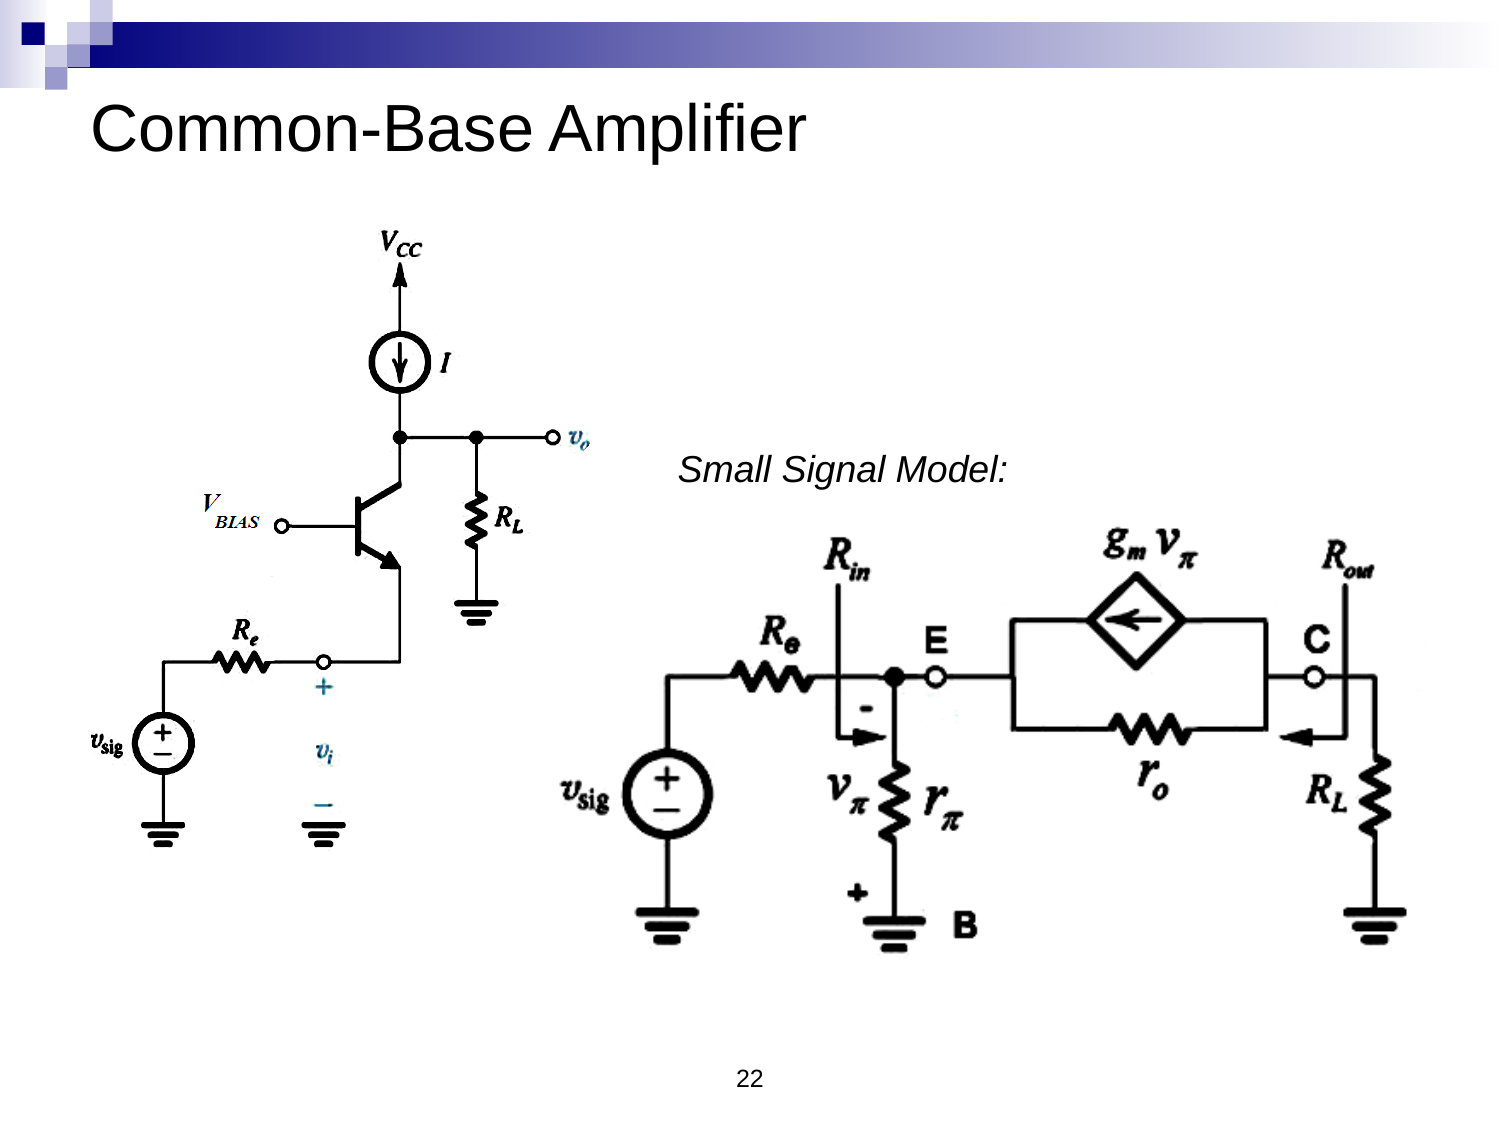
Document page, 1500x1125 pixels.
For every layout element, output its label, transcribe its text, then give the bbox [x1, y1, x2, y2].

picture [87, 224, 1476, 988]
text_box Small Signal Model: [663, 437, 1024, 498]
title Common-Base Amplifier [74, 74, 1426, 176]
slide_number 22 [512, 1024, 988, 1101]
